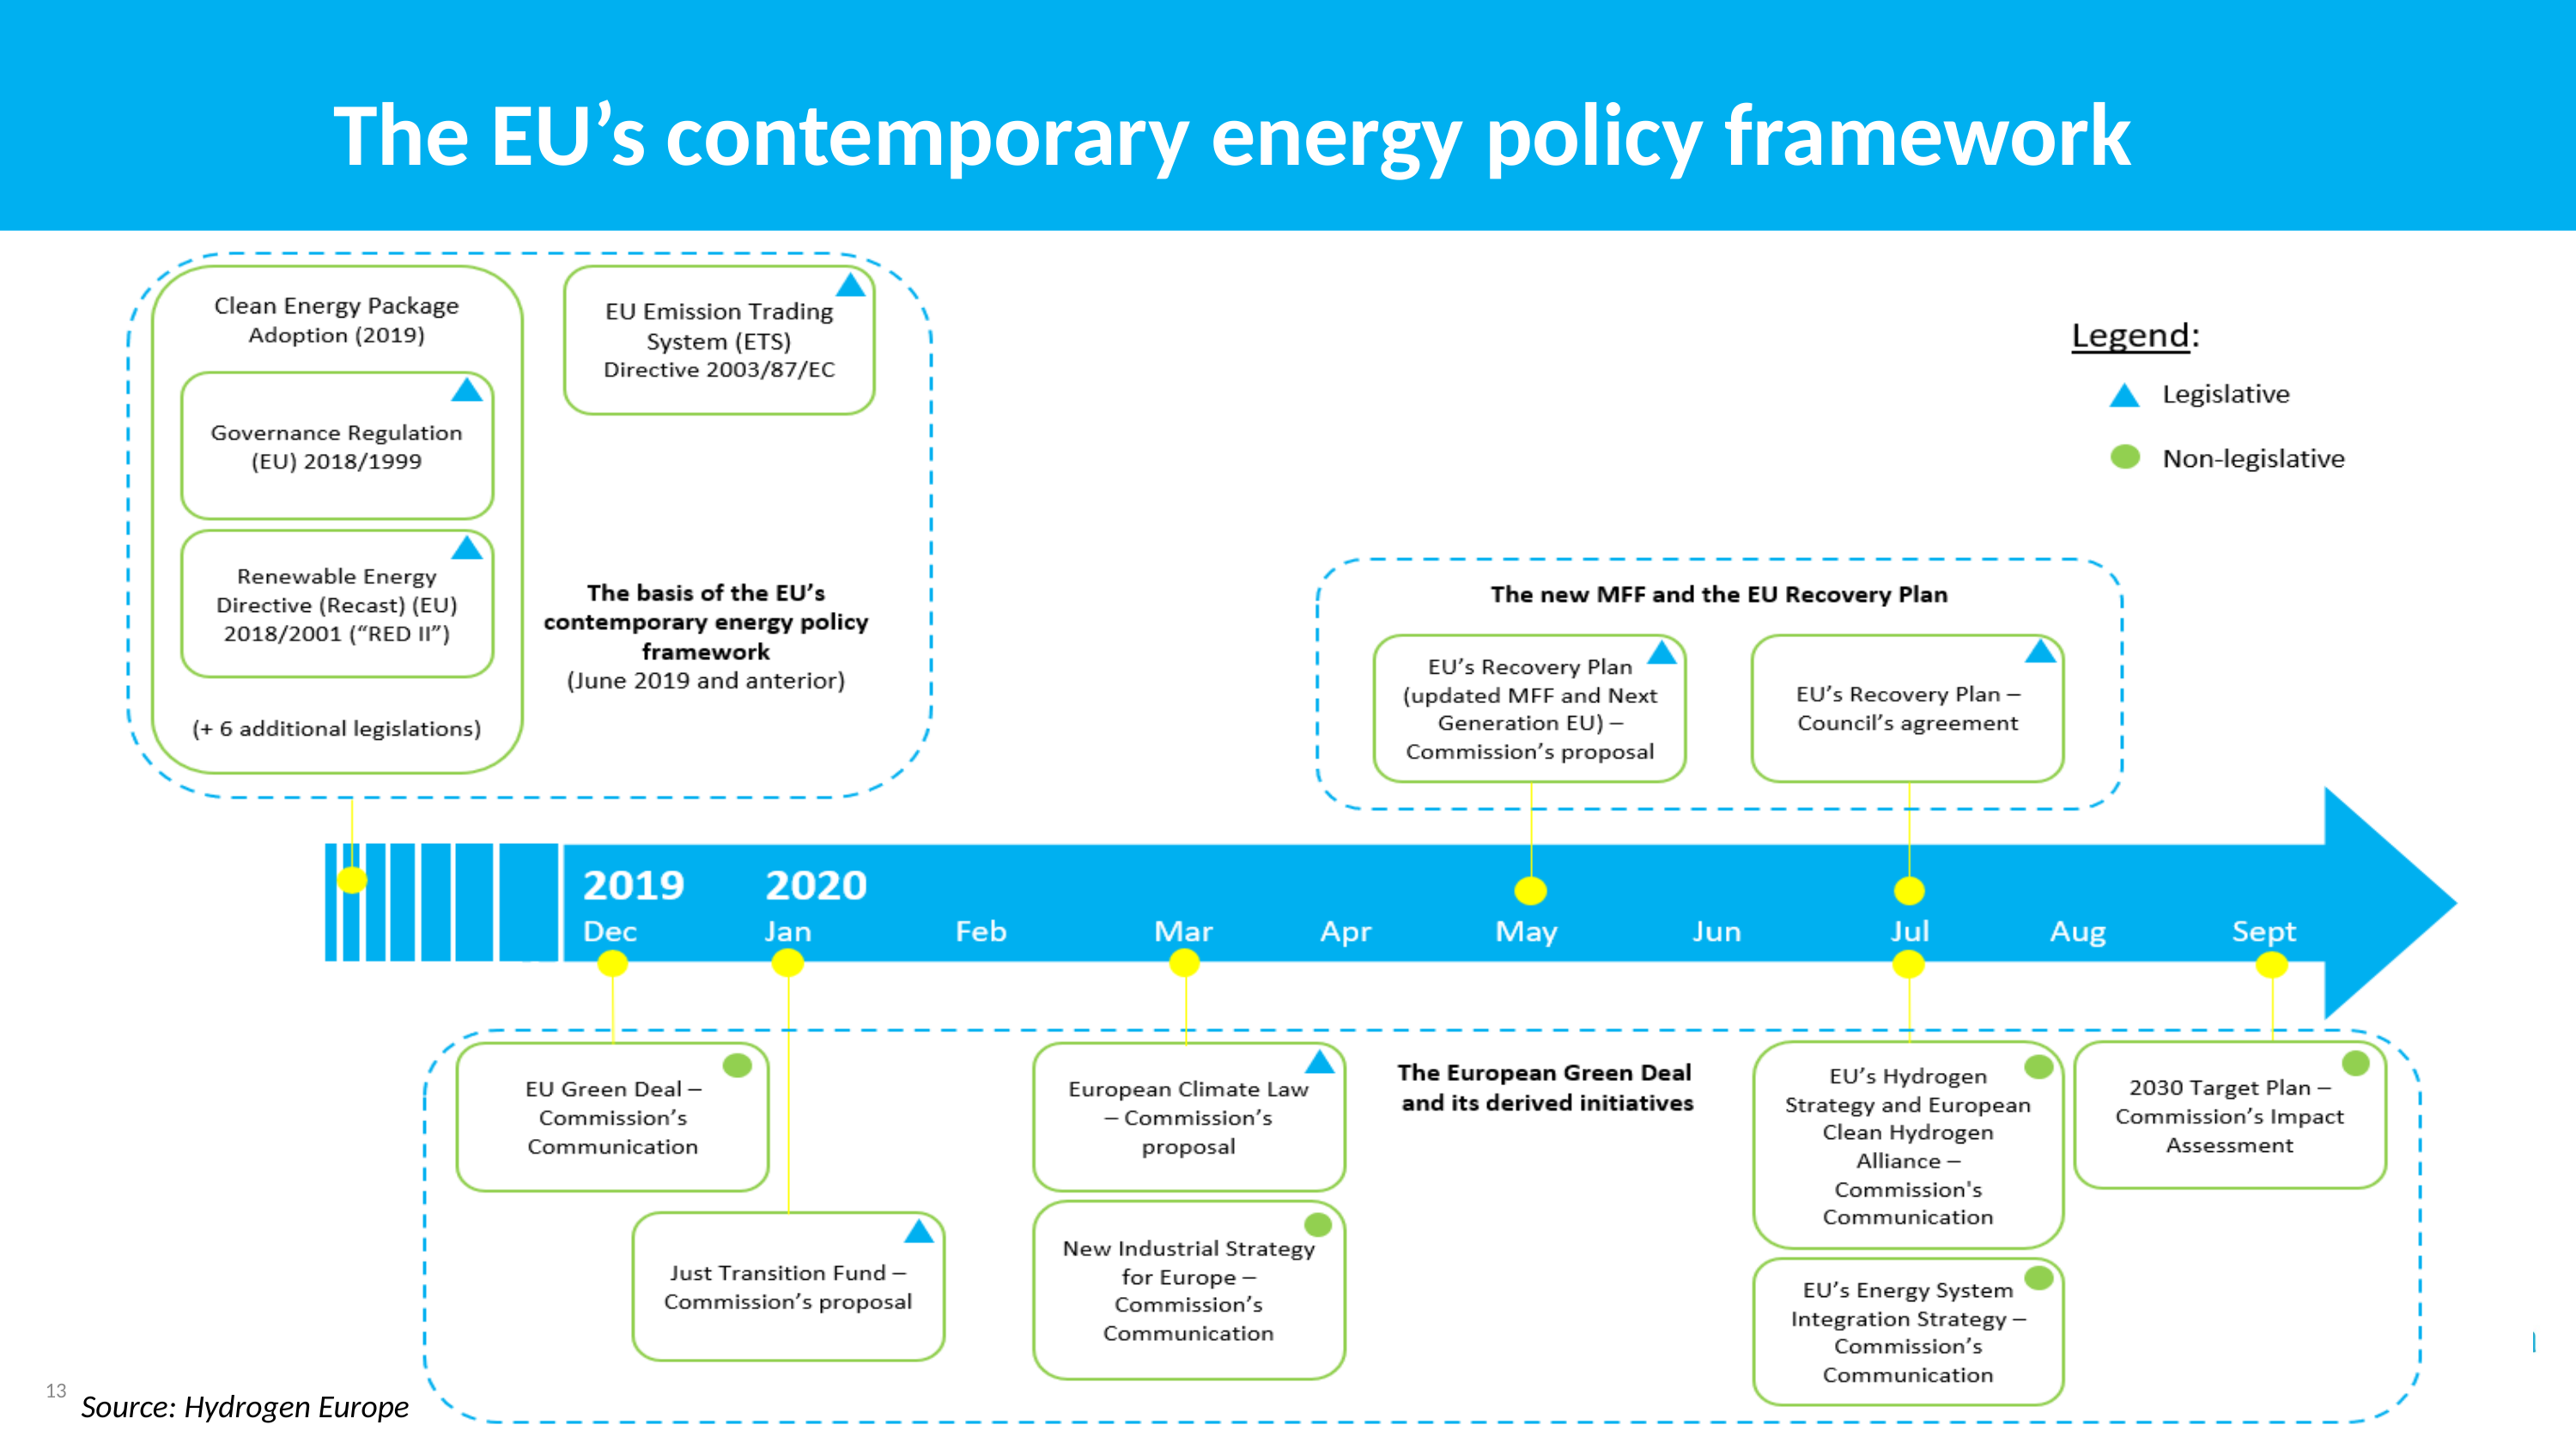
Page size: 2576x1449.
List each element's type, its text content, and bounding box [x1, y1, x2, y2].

text_box Source: Hydrogen Europe [68, 1379, 100, 1431]
picture [106, 242, 2544, 1441]
title The EU’s contemporary energy policy framework [68, 69, 2399, 177]
